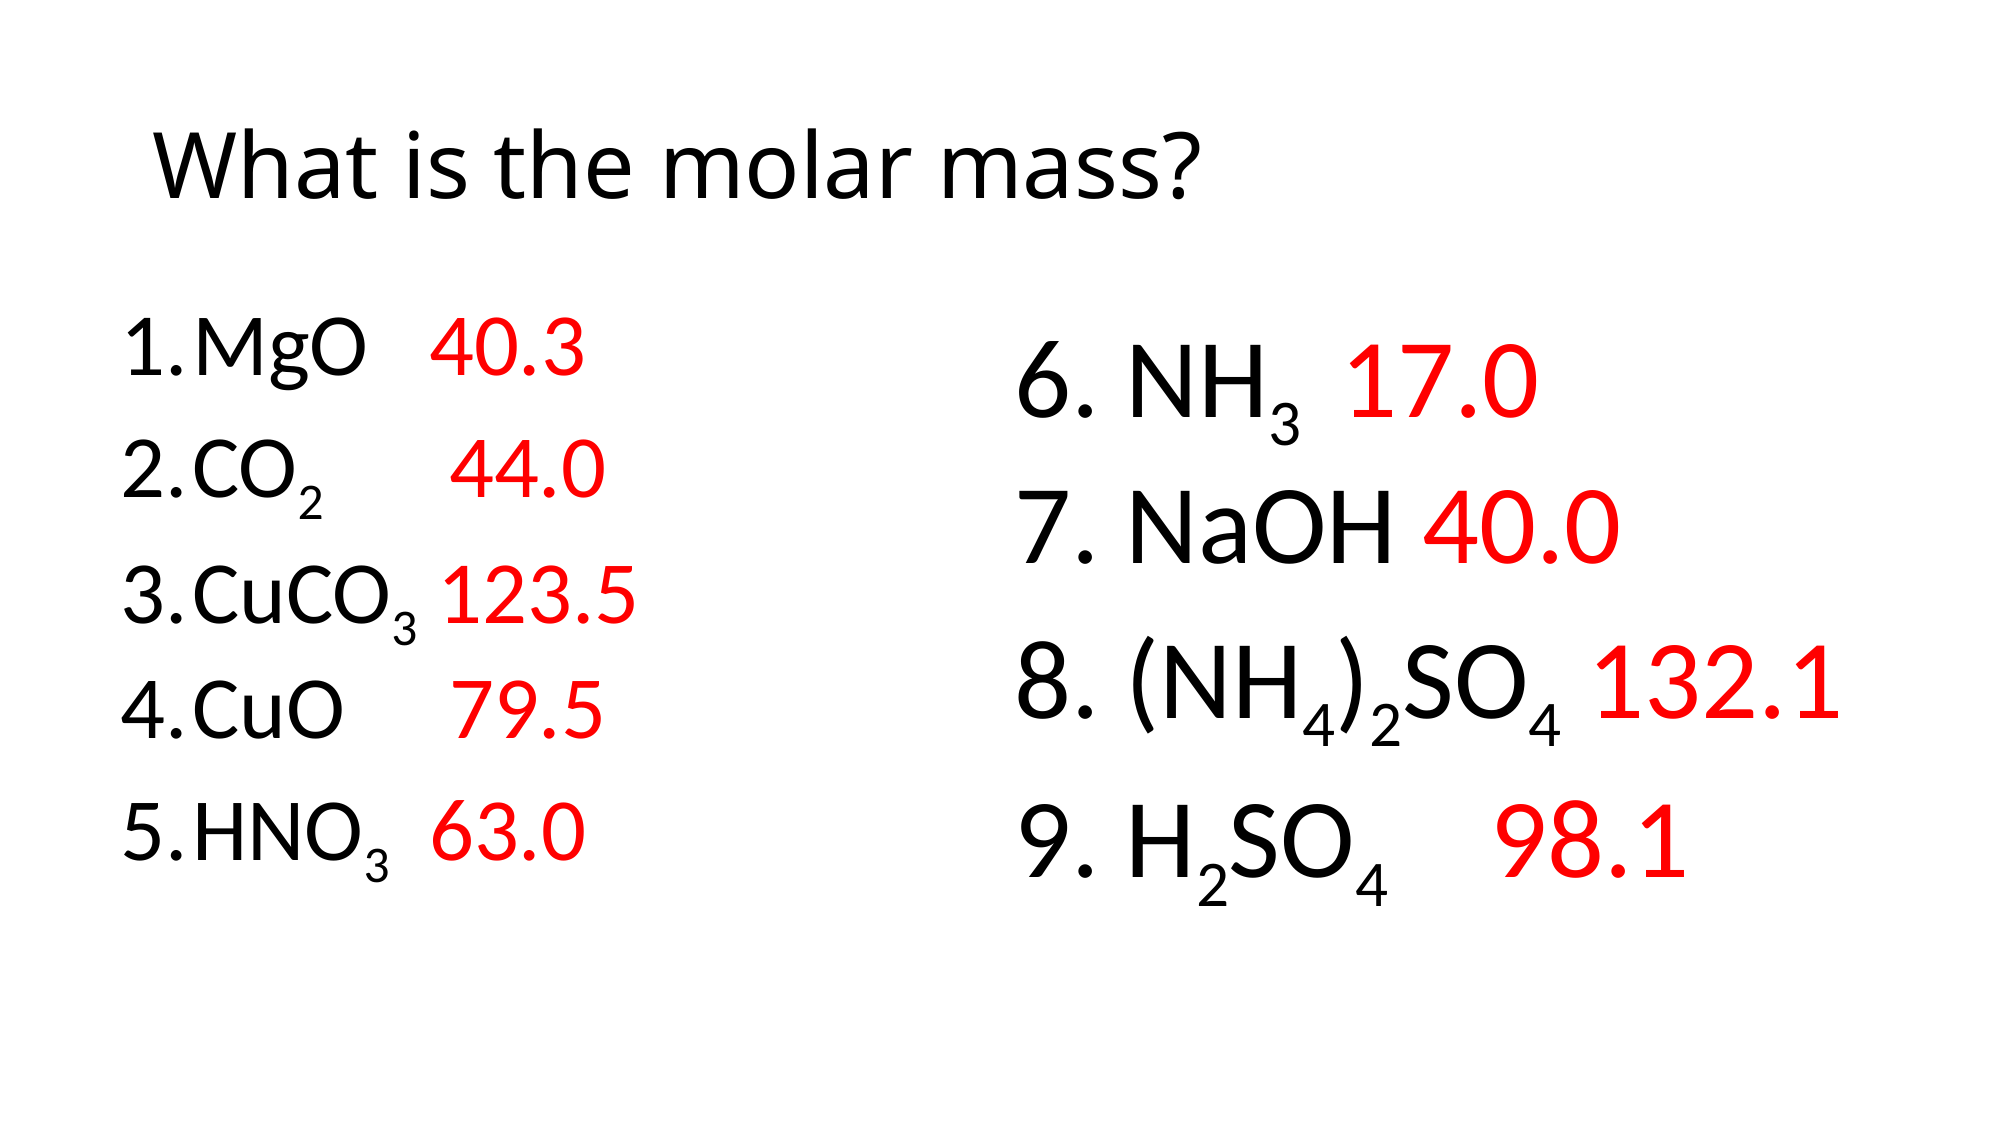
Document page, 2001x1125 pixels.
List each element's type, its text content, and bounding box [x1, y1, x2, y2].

list MgO 40.3 CO2 44.0 CuCO3 123.5 CuO 79.5 HNO3 63.0 [105, 290, 929, 1005]
title What is the molar mass? [137, 59, 1863, 278]
list 6. NH3 17.0 7. NaOH 40.0 8. (NH4)2SO4 132.1 9. H2SO4 98.1 [999, 299, 1888, 1014]
